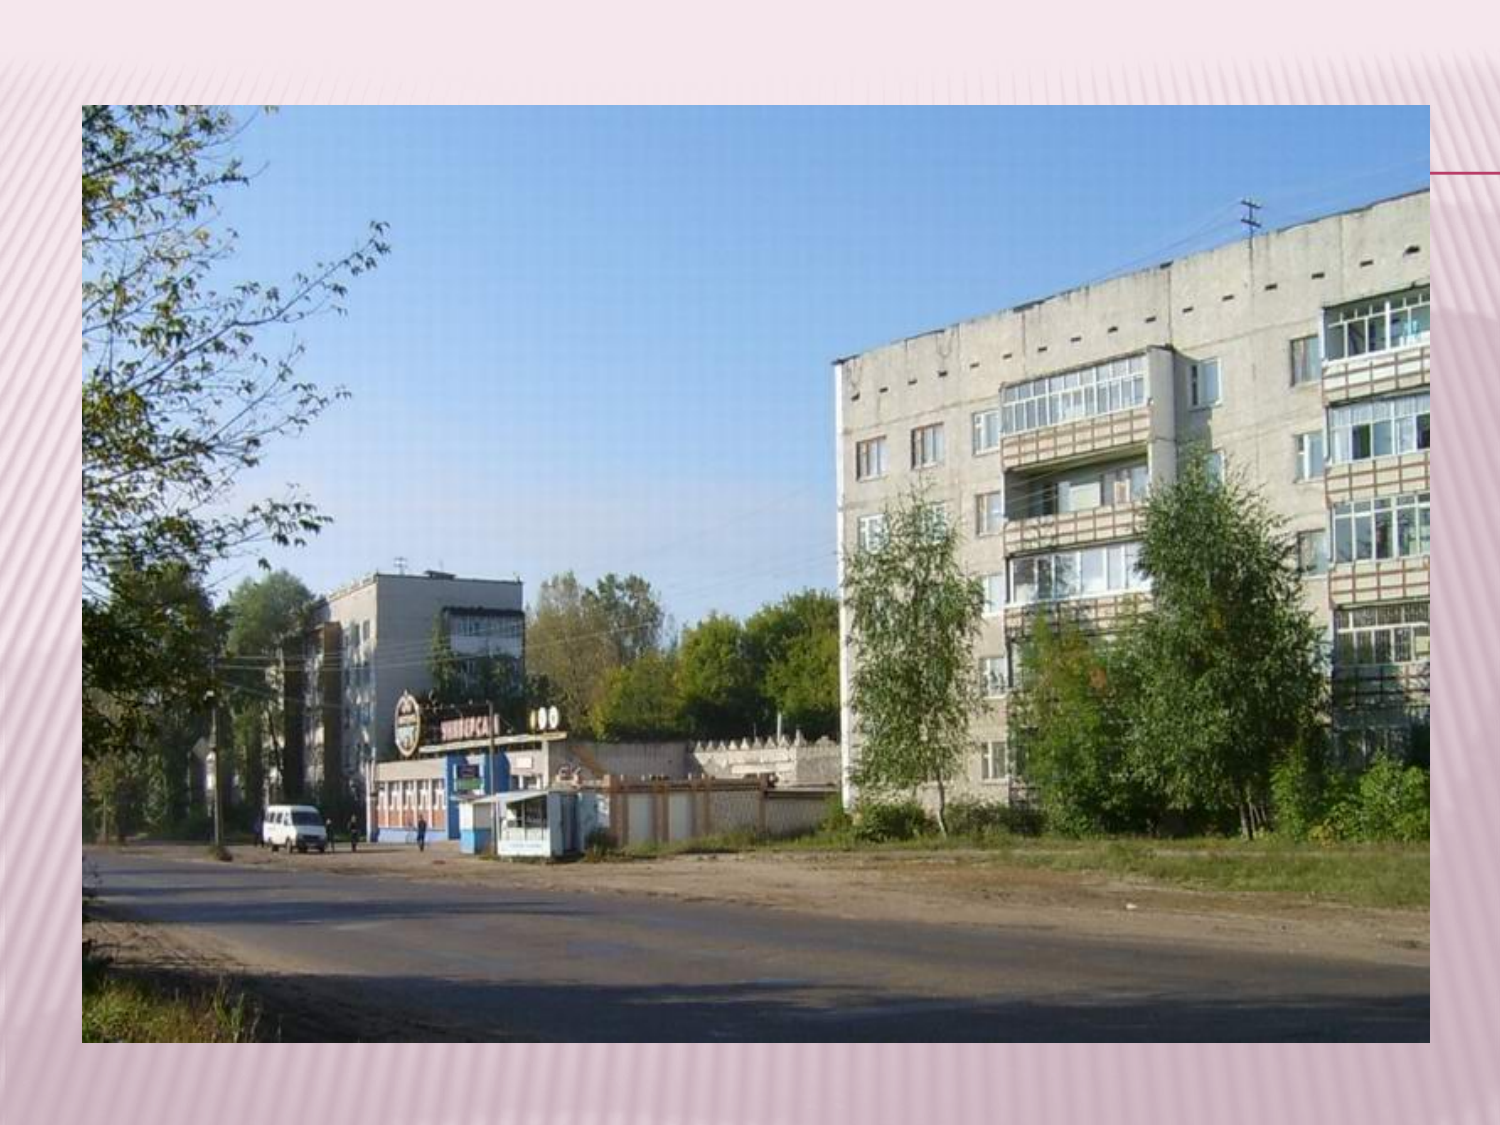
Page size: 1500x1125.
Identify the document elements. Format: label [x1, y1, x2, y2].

list [81, 105, 1430, 1044]
